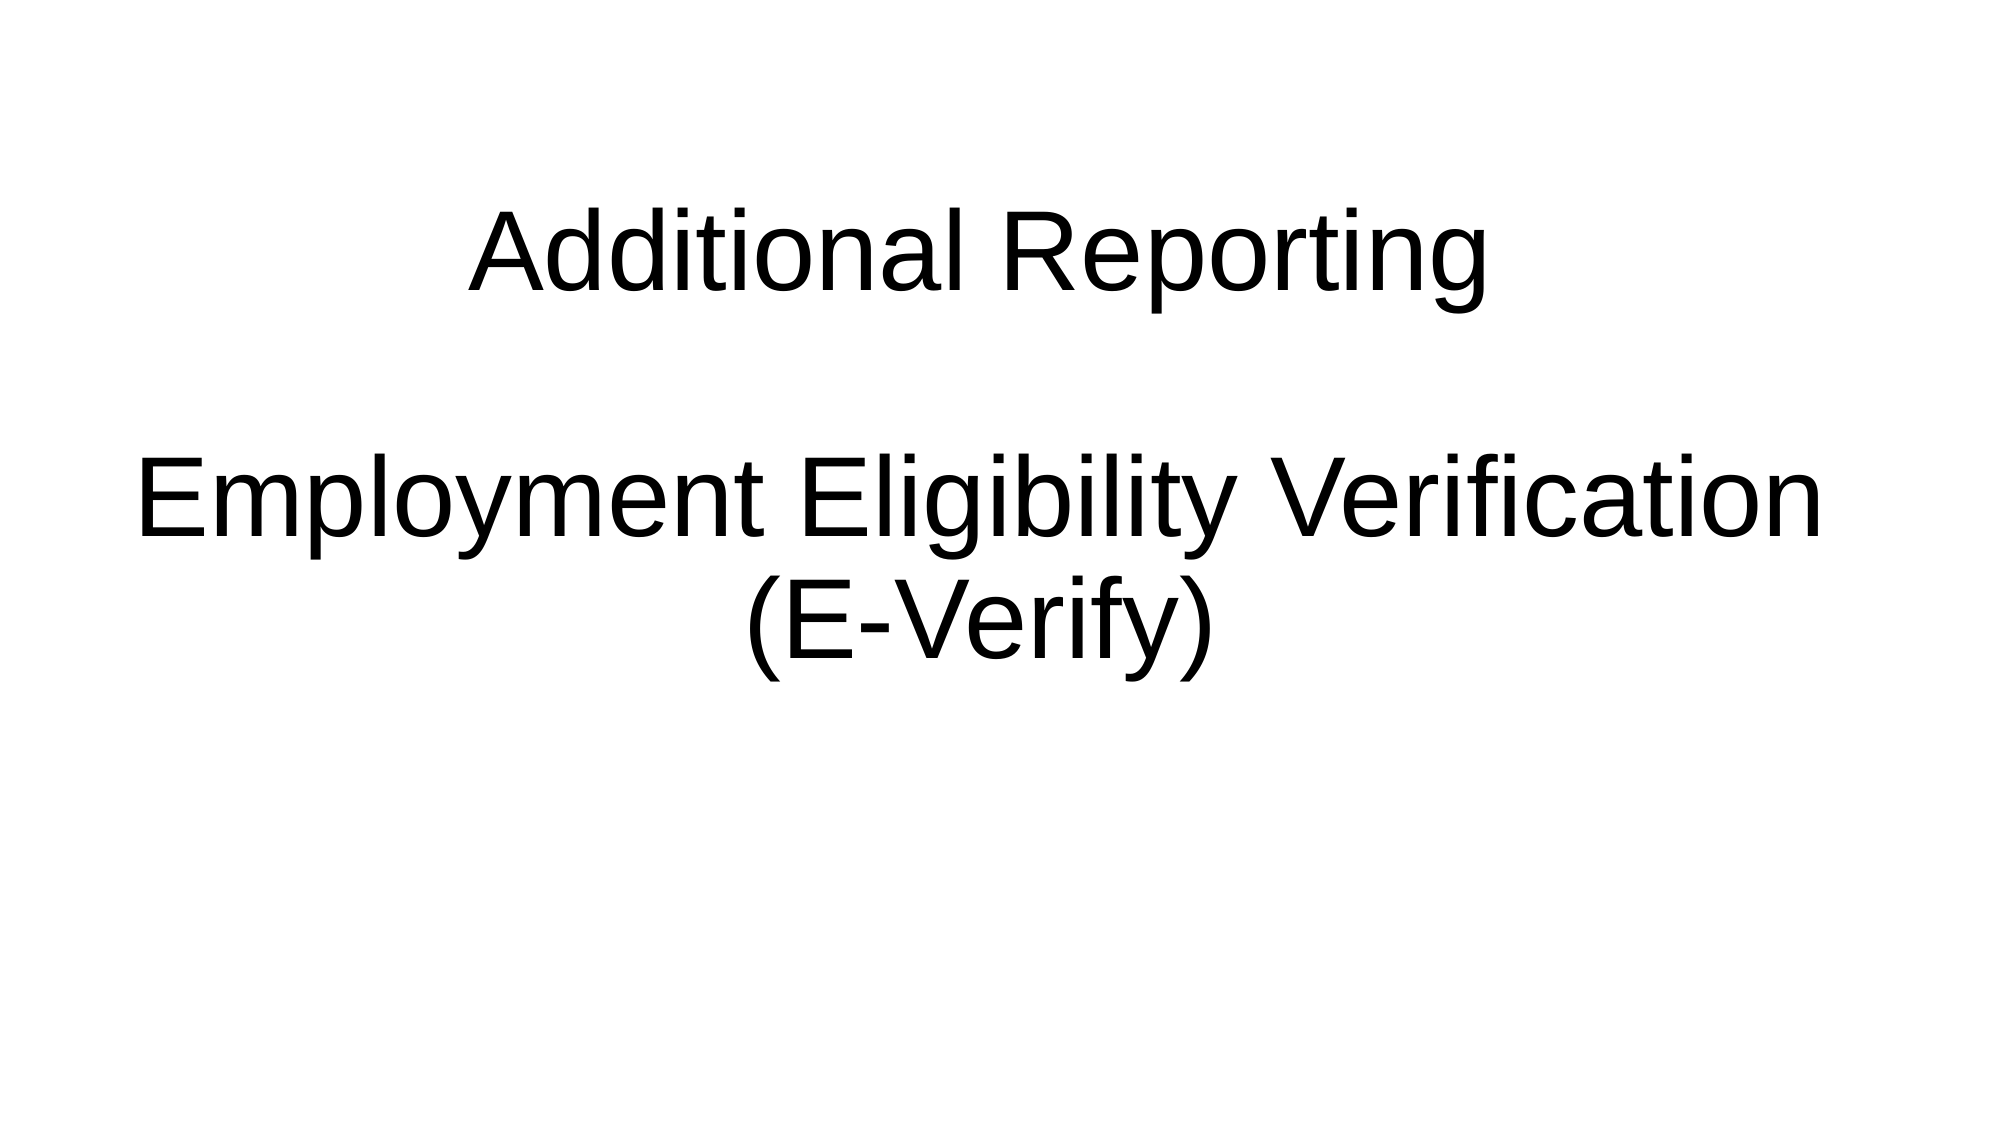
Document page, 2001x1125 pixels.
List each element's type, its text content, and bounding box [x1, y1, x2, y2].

title Additional Reporting Employment Eligibility Verification (E-Verify) [95, 184, 1865, 691]
